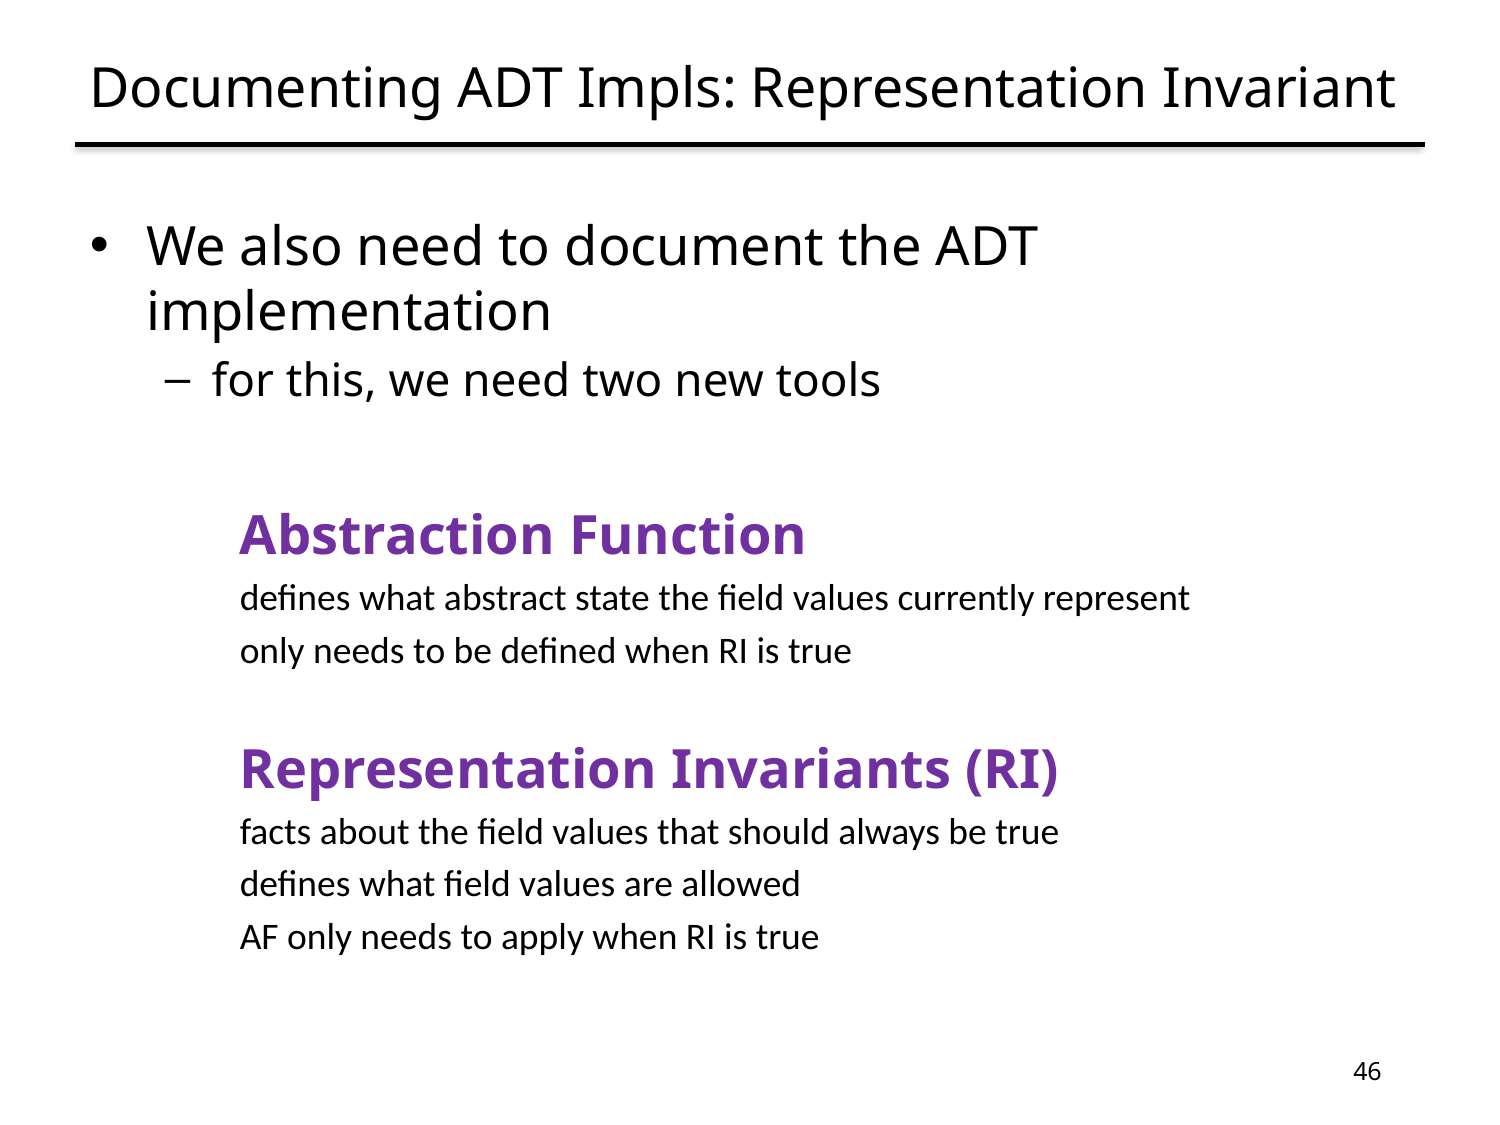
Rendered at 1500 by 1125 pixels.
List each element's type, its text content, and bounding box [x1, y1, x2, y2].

title Documenting ADT Impls: Representation Invariant [75, 45, 1425, 145]
list We also need to document the ADT implementation for this, we need two new tools Abstraction Function defines what abstract state the field values currently represent only needs to be defined when RI is true Representation Invariants (RI) facts about the field values that should always be true defines what field values are allowed AF only needs to apply when RI is true [75, 204, 1425, 1048]
slide_number 46 [1059, 1042, 1397, 1103]
